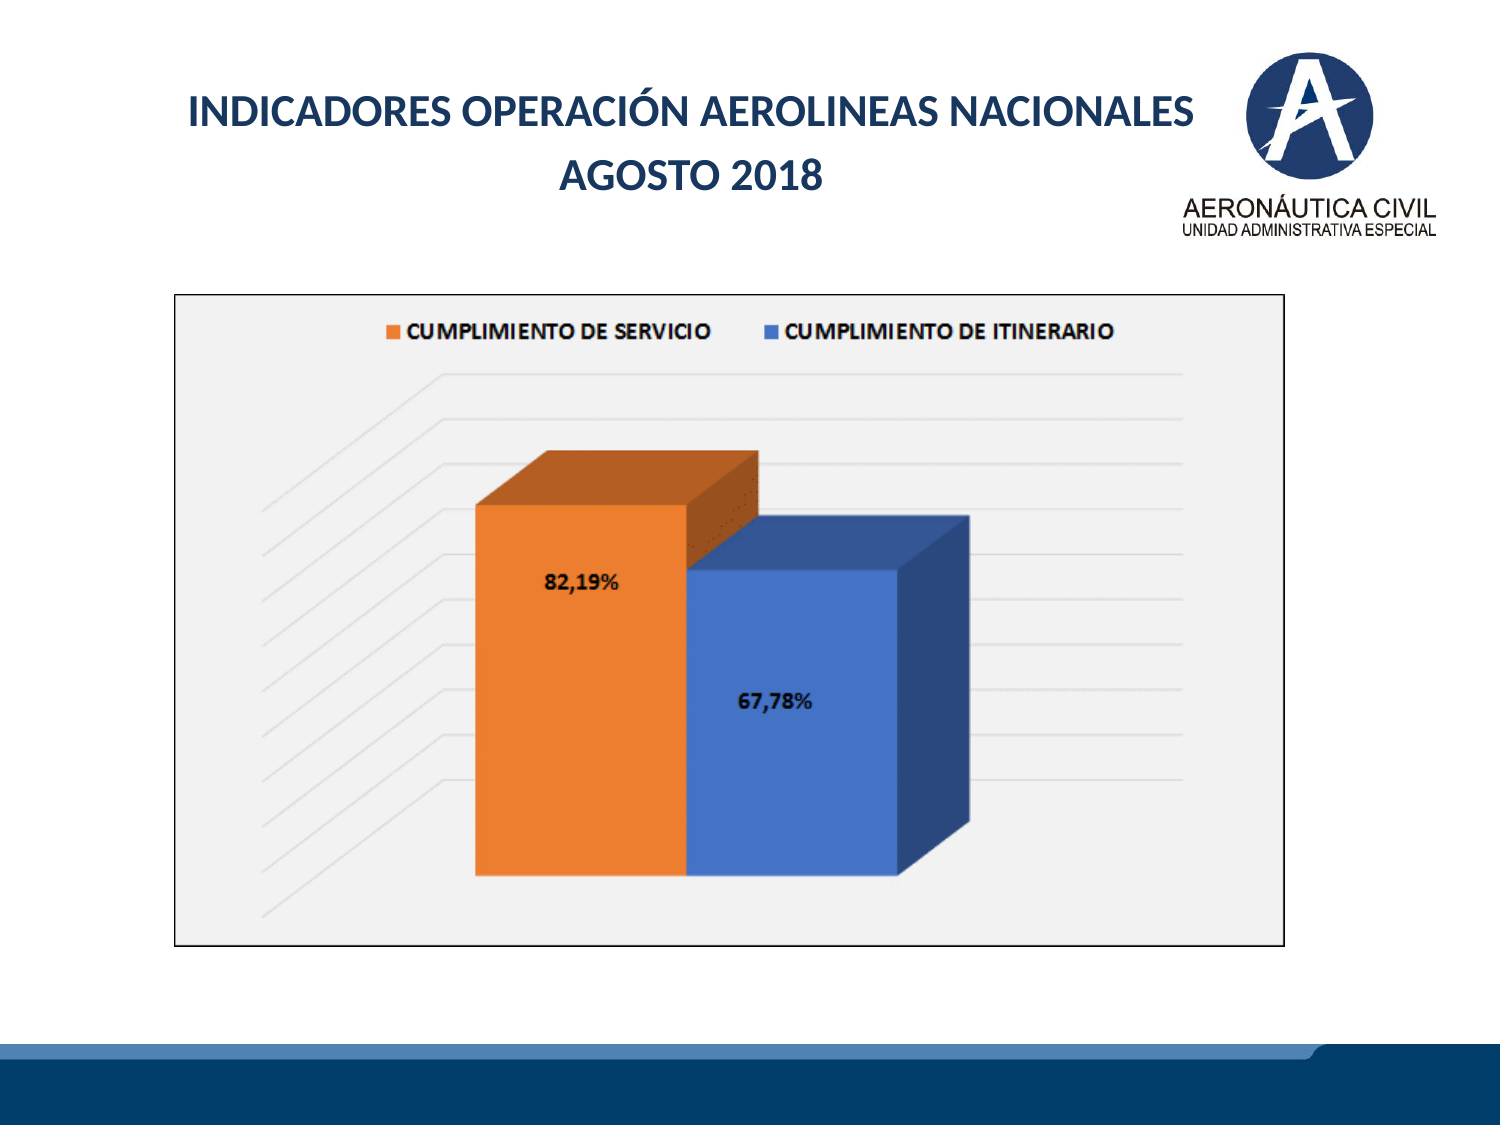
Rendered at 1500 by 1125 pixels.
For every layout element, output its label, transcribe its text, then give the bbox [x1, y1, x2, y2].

picture [0, 0, 1500, 1125]
text_box INDICADORES OPERACIÓN AEROLINEAS NACIONALES AGOSTO 2018 [65, 73, 1318, 192]
